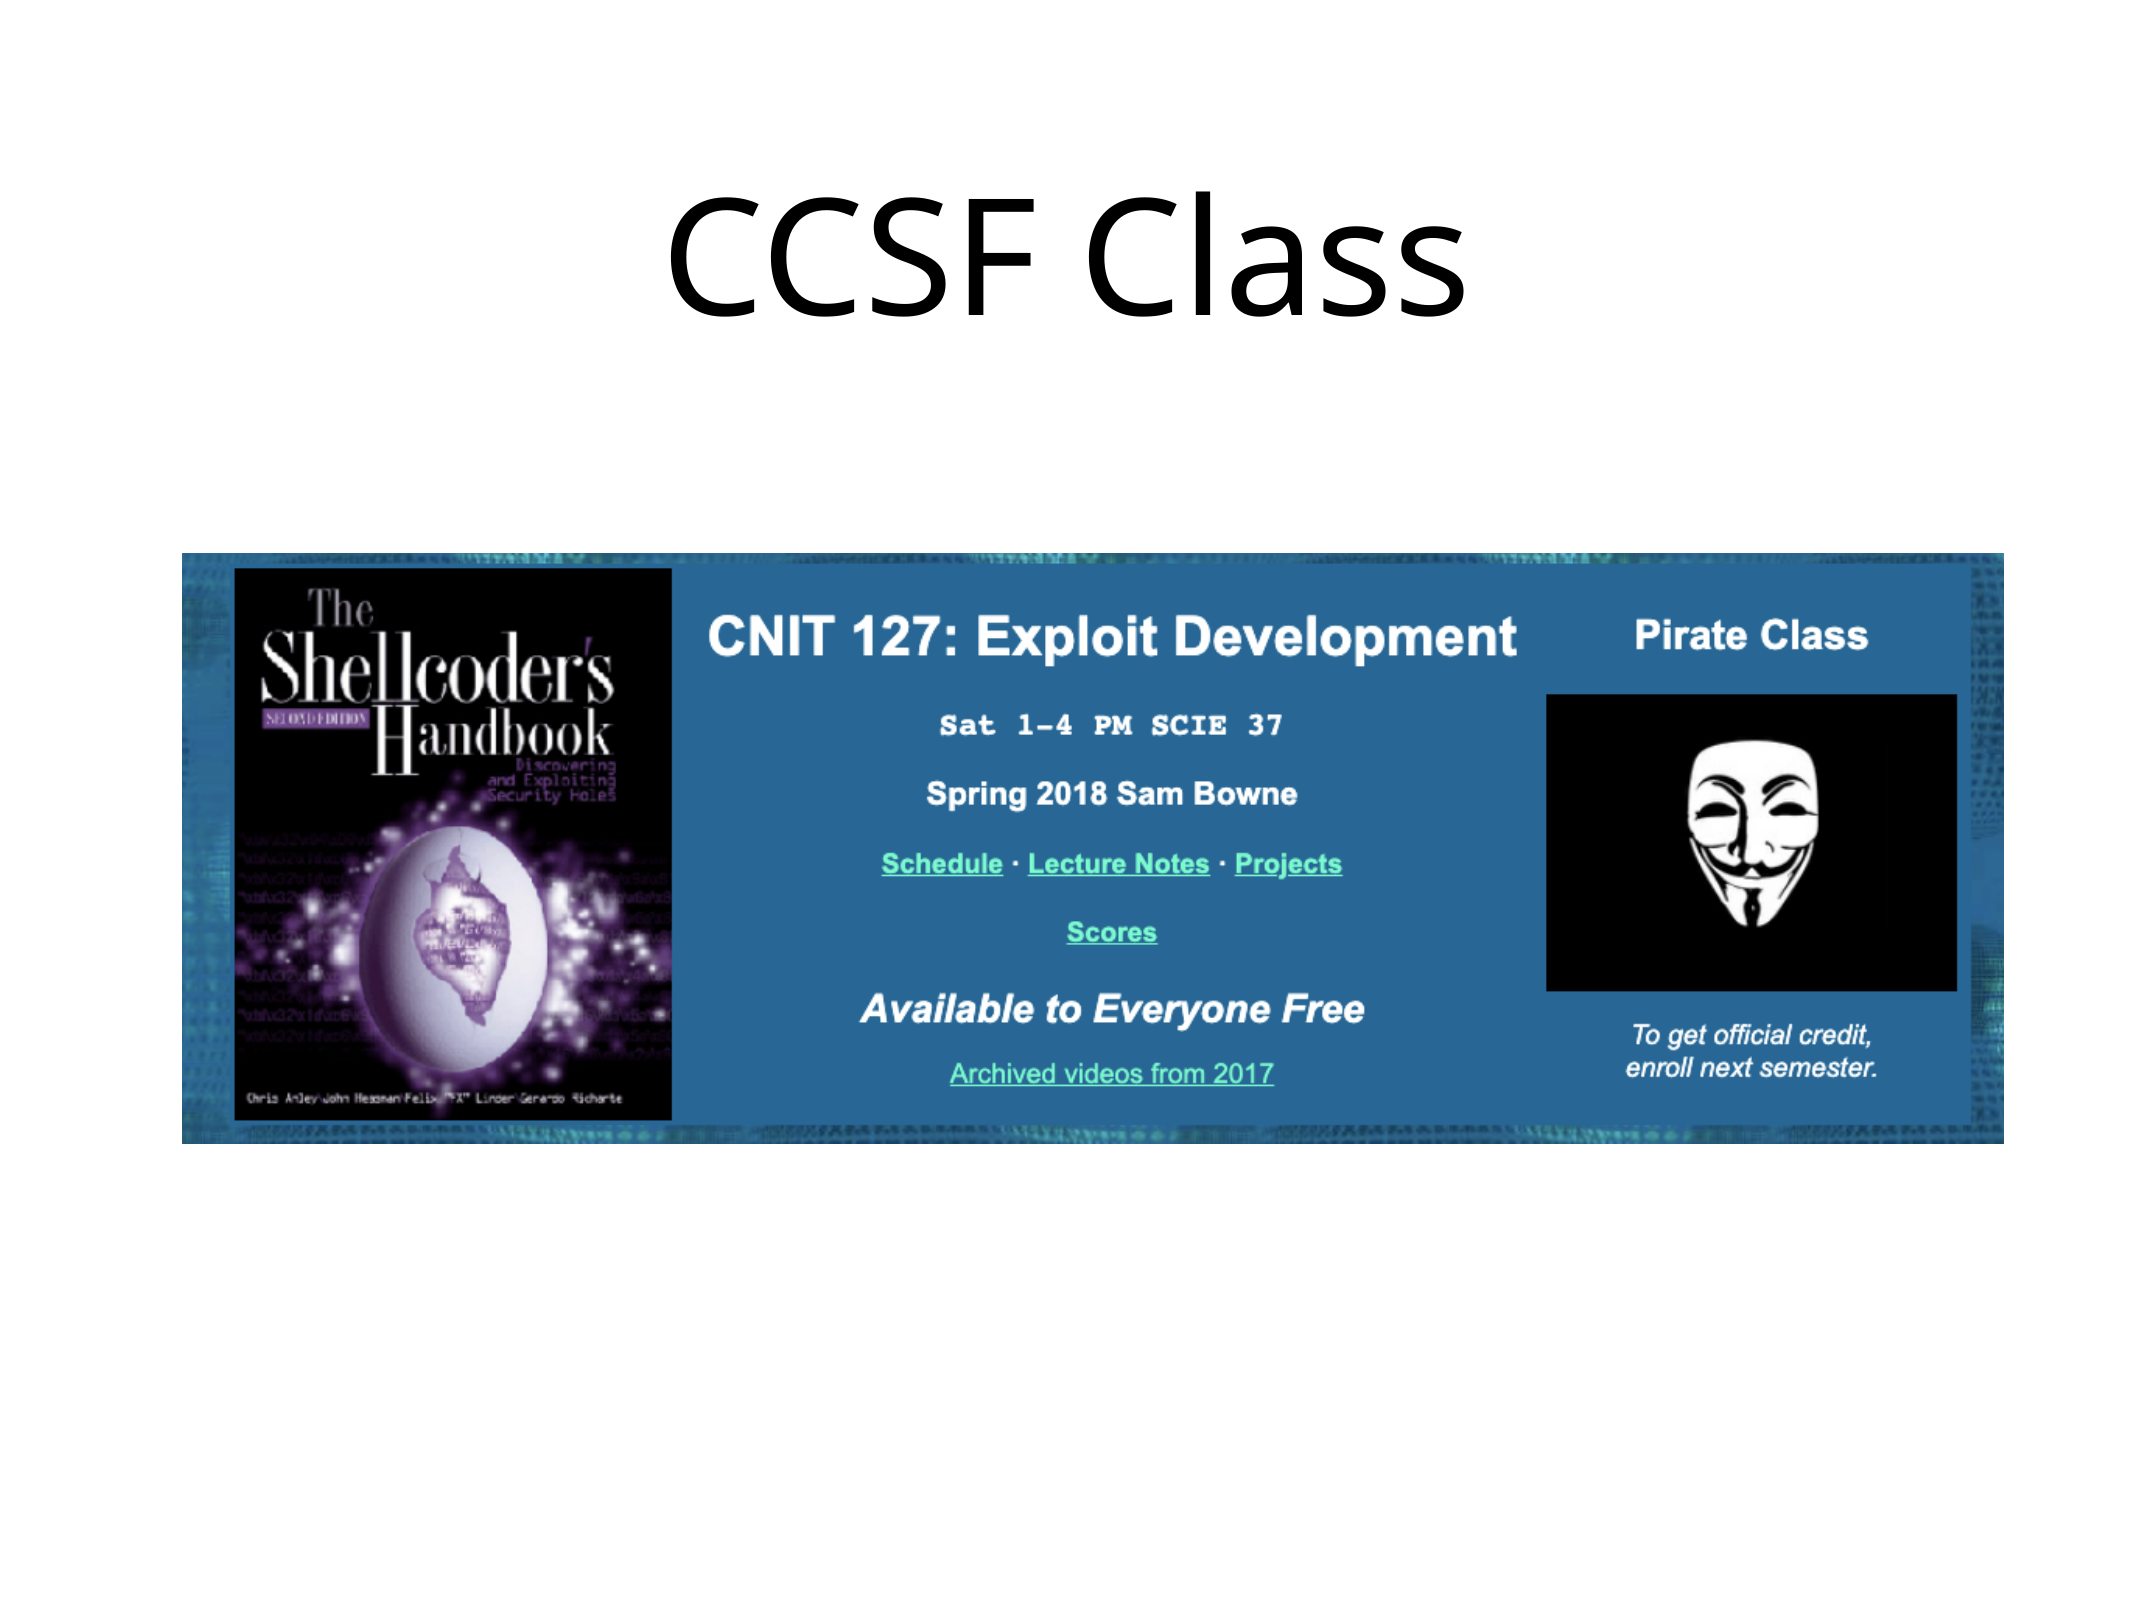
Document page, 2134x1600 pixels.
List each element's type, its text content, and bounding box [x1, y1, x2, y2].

title CCSF Class [155, 72, 1978, 428]
picture [182, 552, 2004, 1145]
